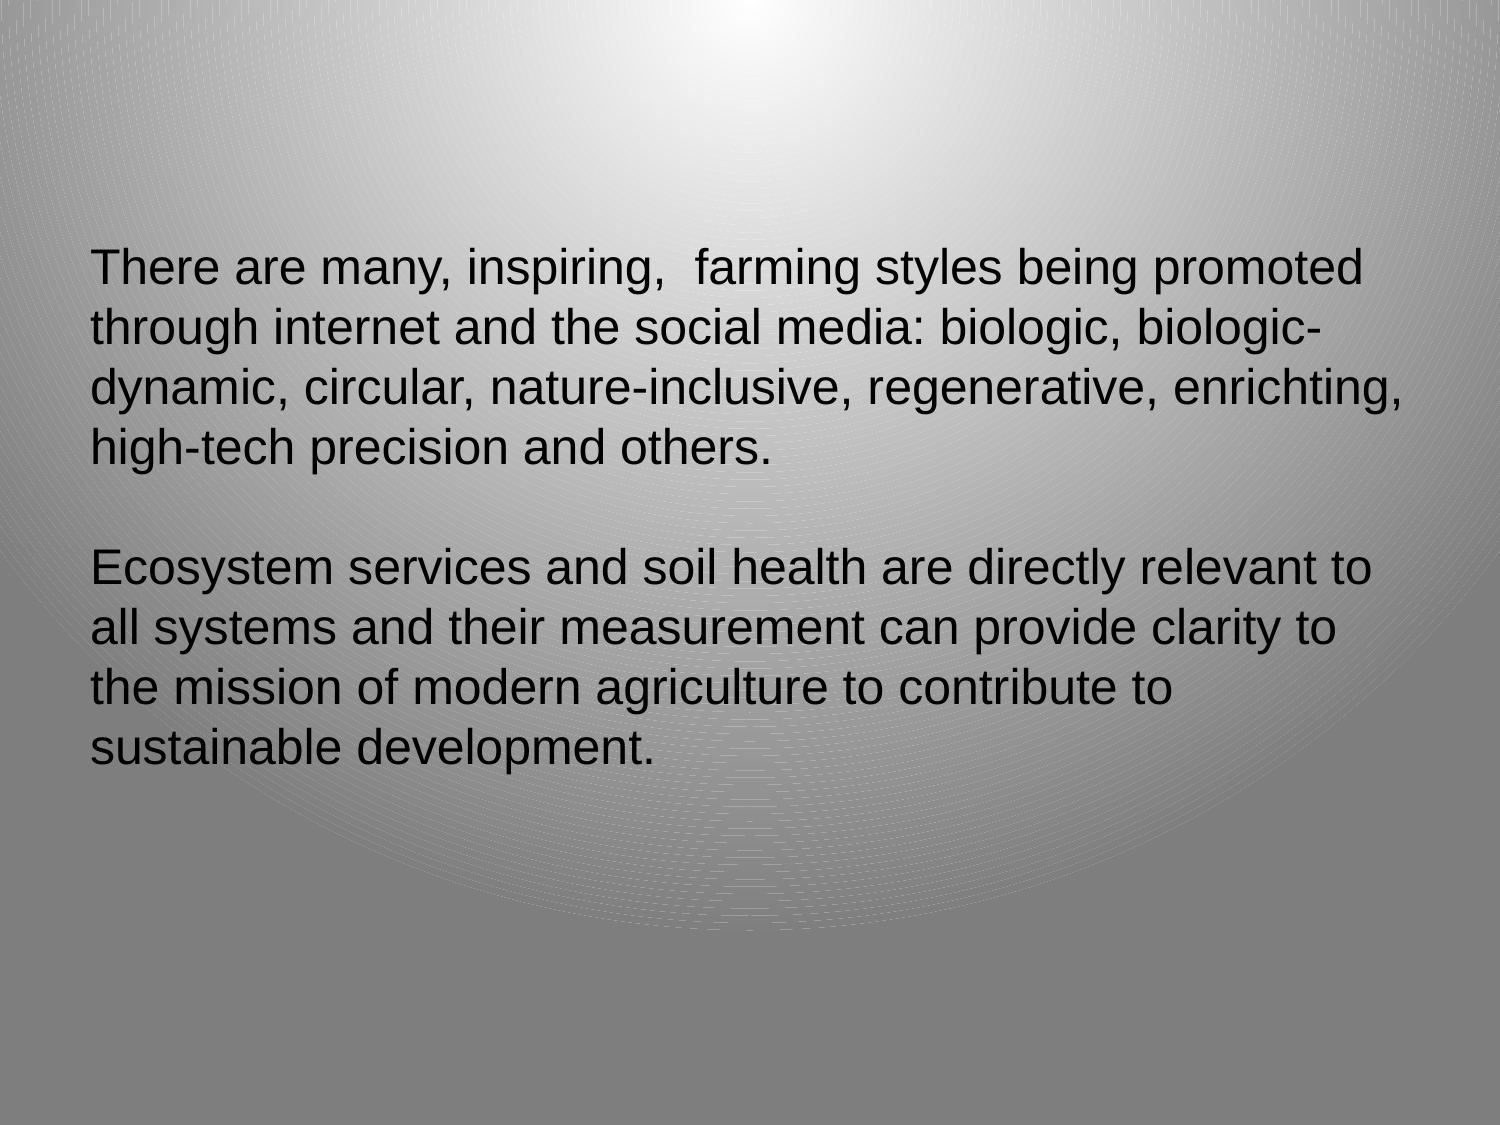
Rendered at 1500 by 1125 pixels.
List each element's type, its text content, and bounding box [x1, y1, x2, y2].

title There are many, inspiring, farming styles being promoted through internet and the social media: biologic, biologic-dynamic, circular, nature-inclusive, regenerative, enrichting, high-tech precision and others. Ecosystem services and soil health are directly relevant to all systems and their measurement can provide clarity to the mission of modern agriculture to contribute to sustainable development. [75, 45, 1425, 1024]
